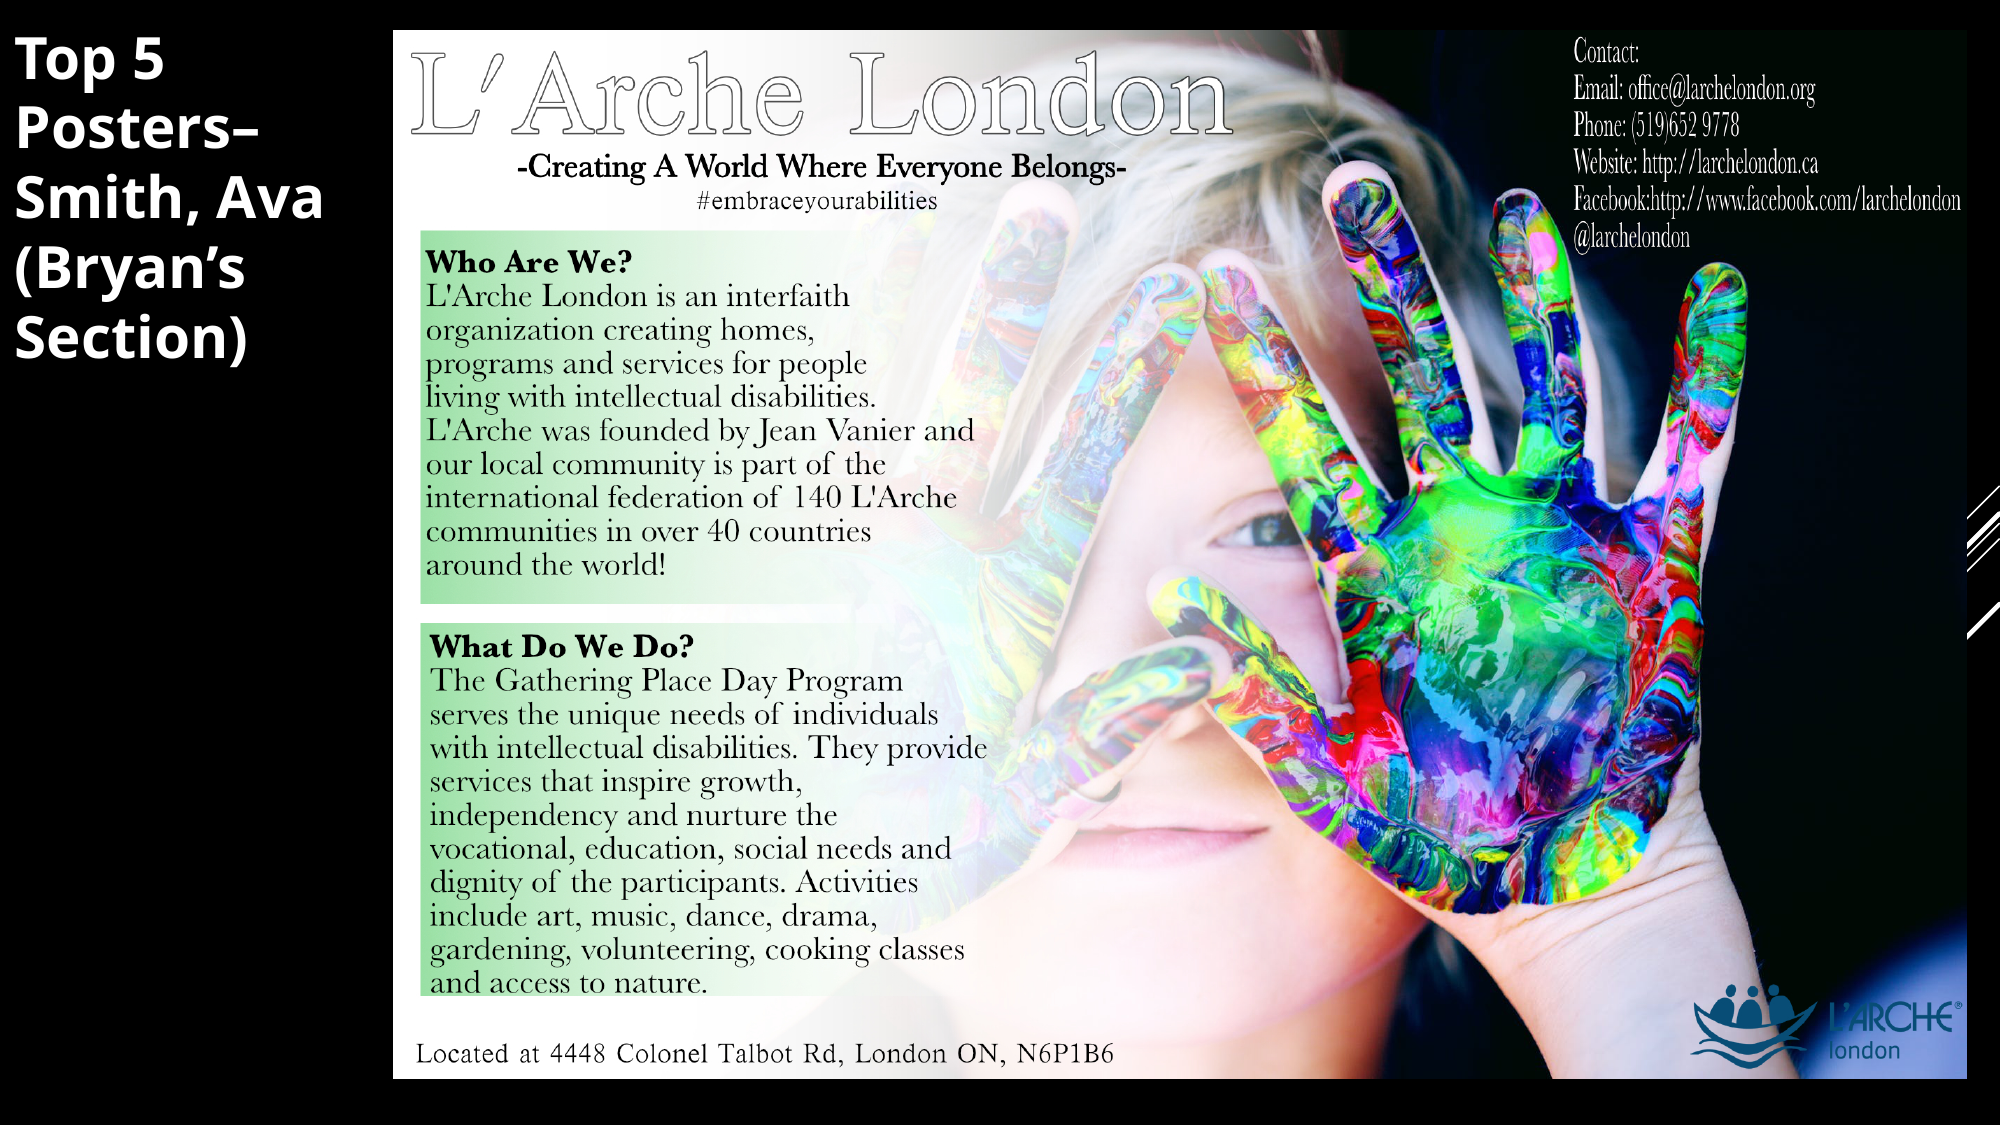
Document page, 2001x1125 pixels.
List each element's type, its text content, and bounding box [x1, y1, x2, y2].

text_box Top 5 Posters– Smith, Ava (Bryan’s Section) [0, 13, 441, 378]
picture [393, 30, 1967, 1080]
